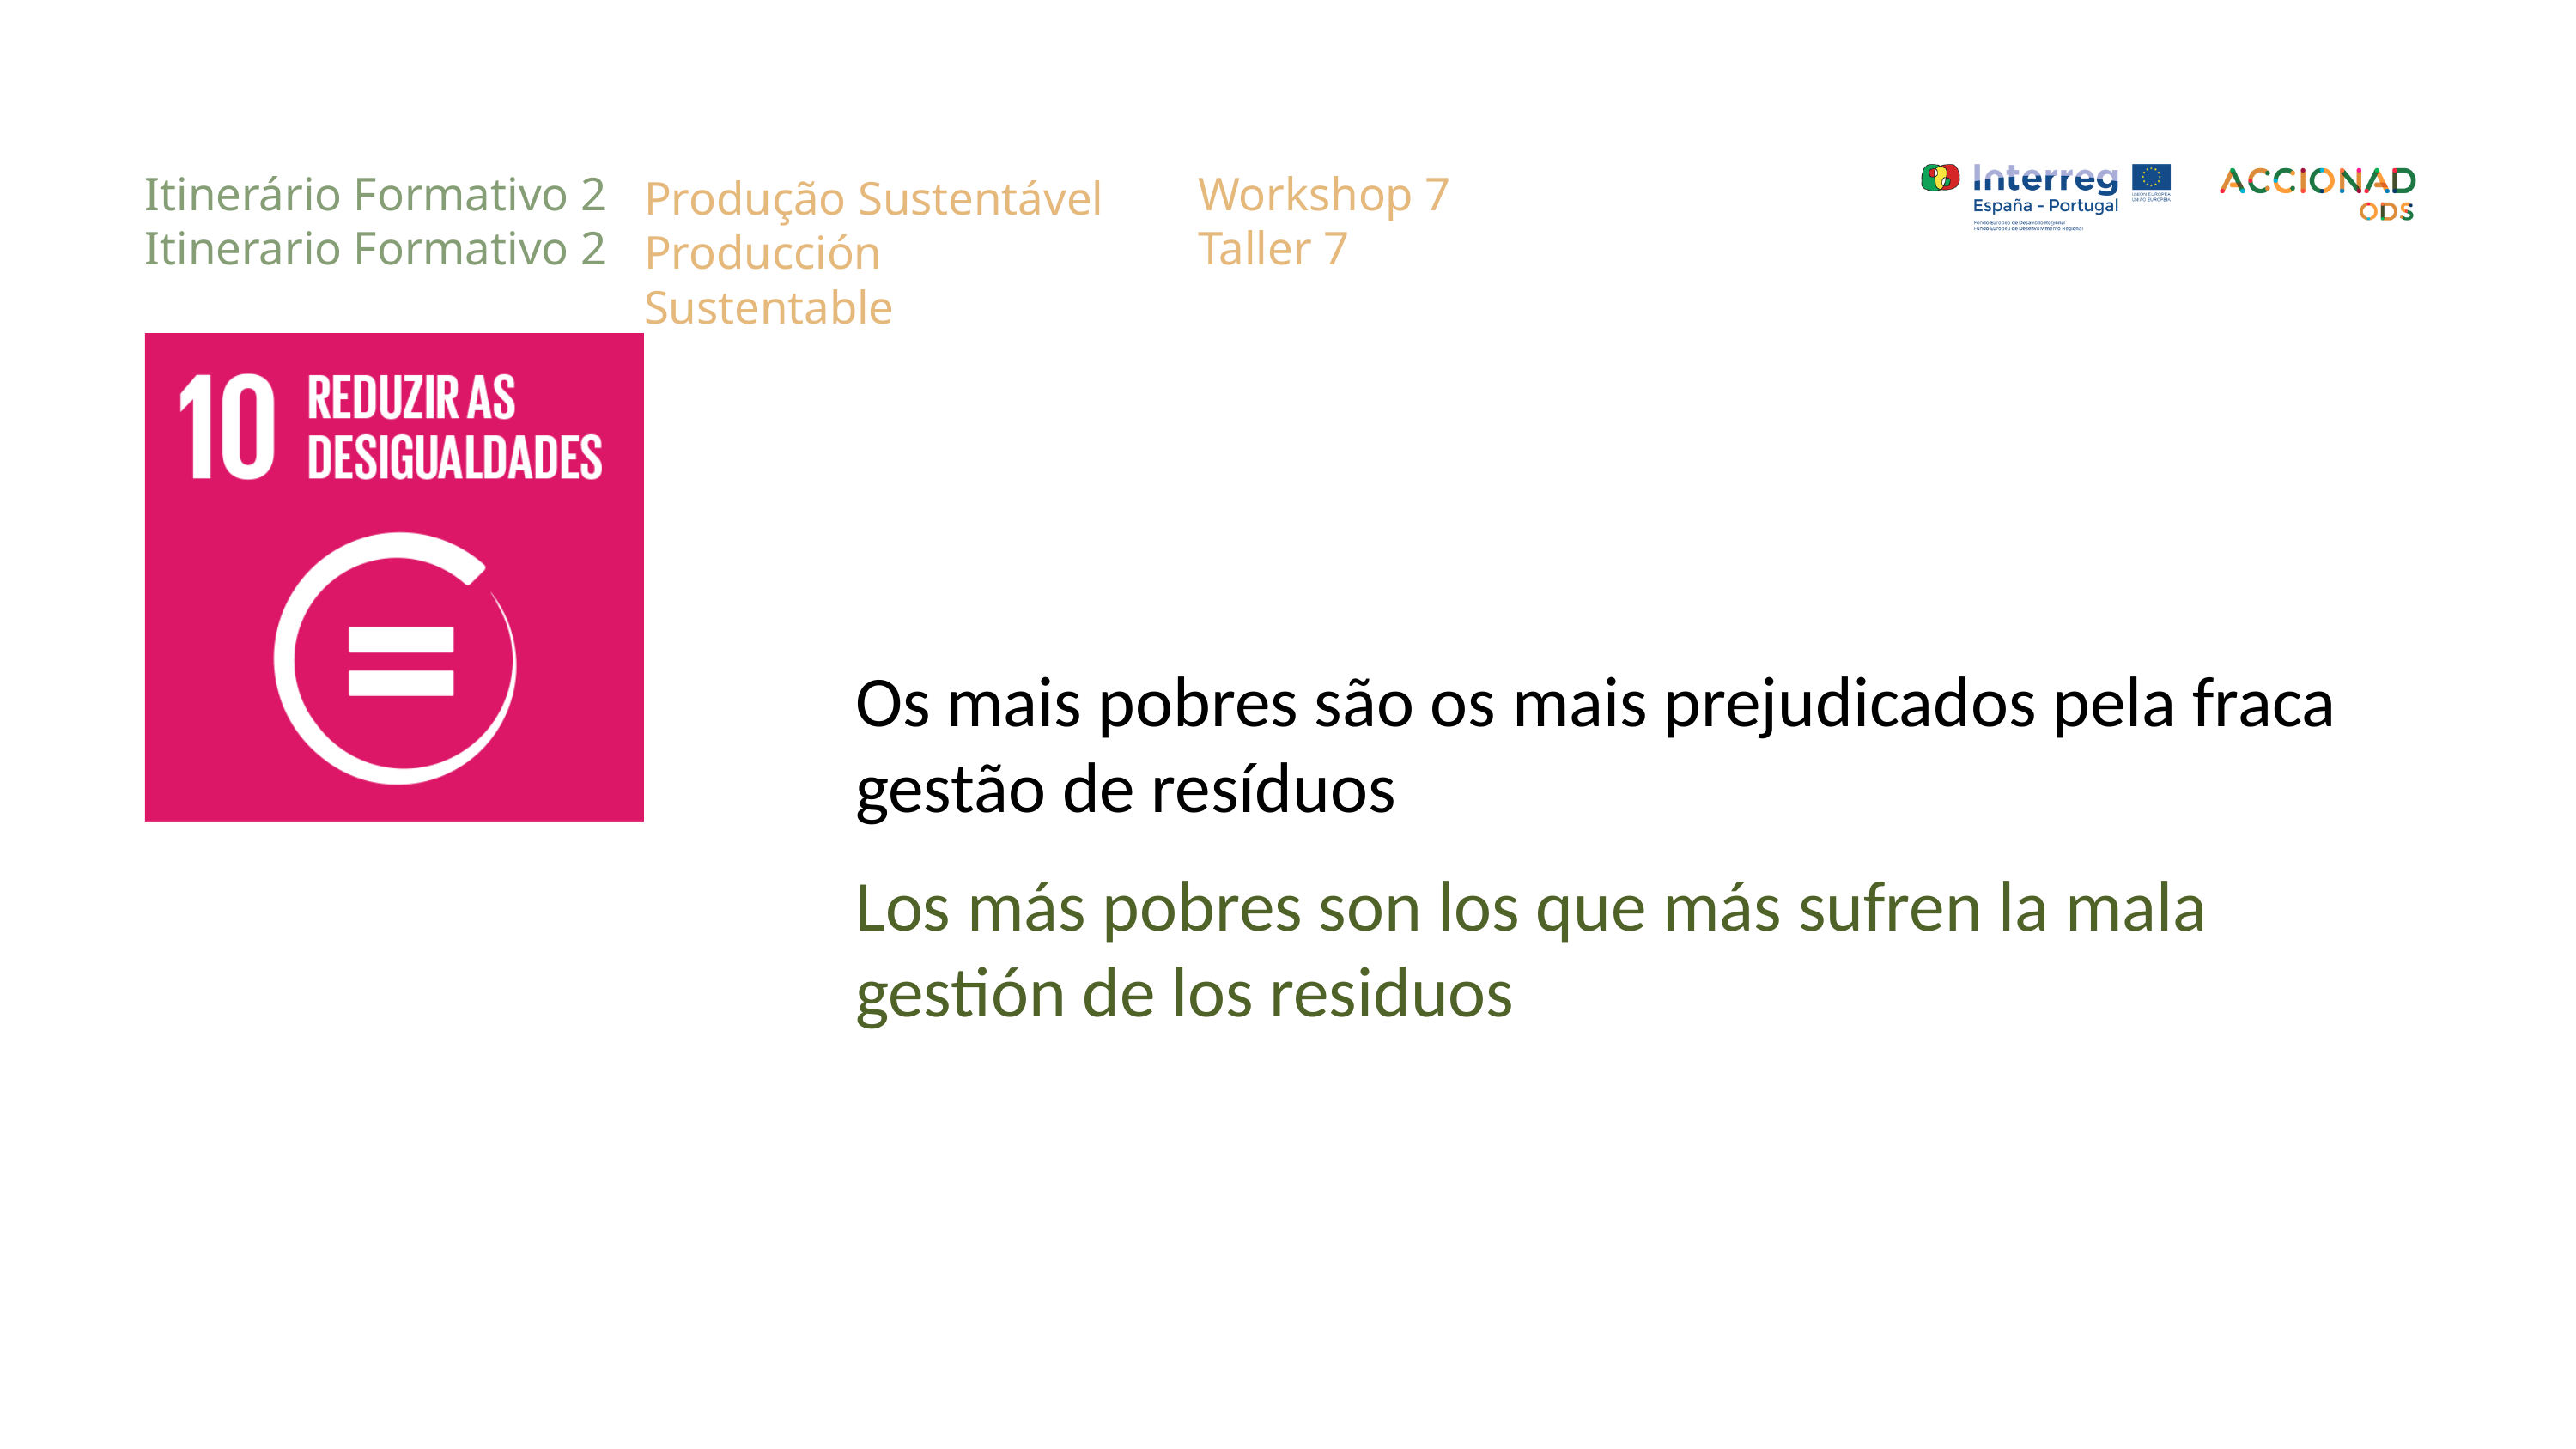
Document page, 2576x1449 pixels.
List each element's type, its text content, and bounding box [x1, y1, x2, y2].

text_box Produção Sustentável Producción Sustentable [644, 170, 1109, 333]
text_box Itinerário Formativo 2 Itinerario Formativo 2 [144, 165, 610, 329]
picture [1901, 144, 2432, 244]
text_box Los más pobres son los que más sufren la mala gestión de los residuos [842, 852, 2432, 1038]
text_box Workshop 7 Taller 7 [1197, 165, 1844, 275]
picture [144, 333, 645, 822]
text_box Os mais pobres são os mais prejudicados pela fraca gestão de resíduos [842, 649, 2432, 834]
